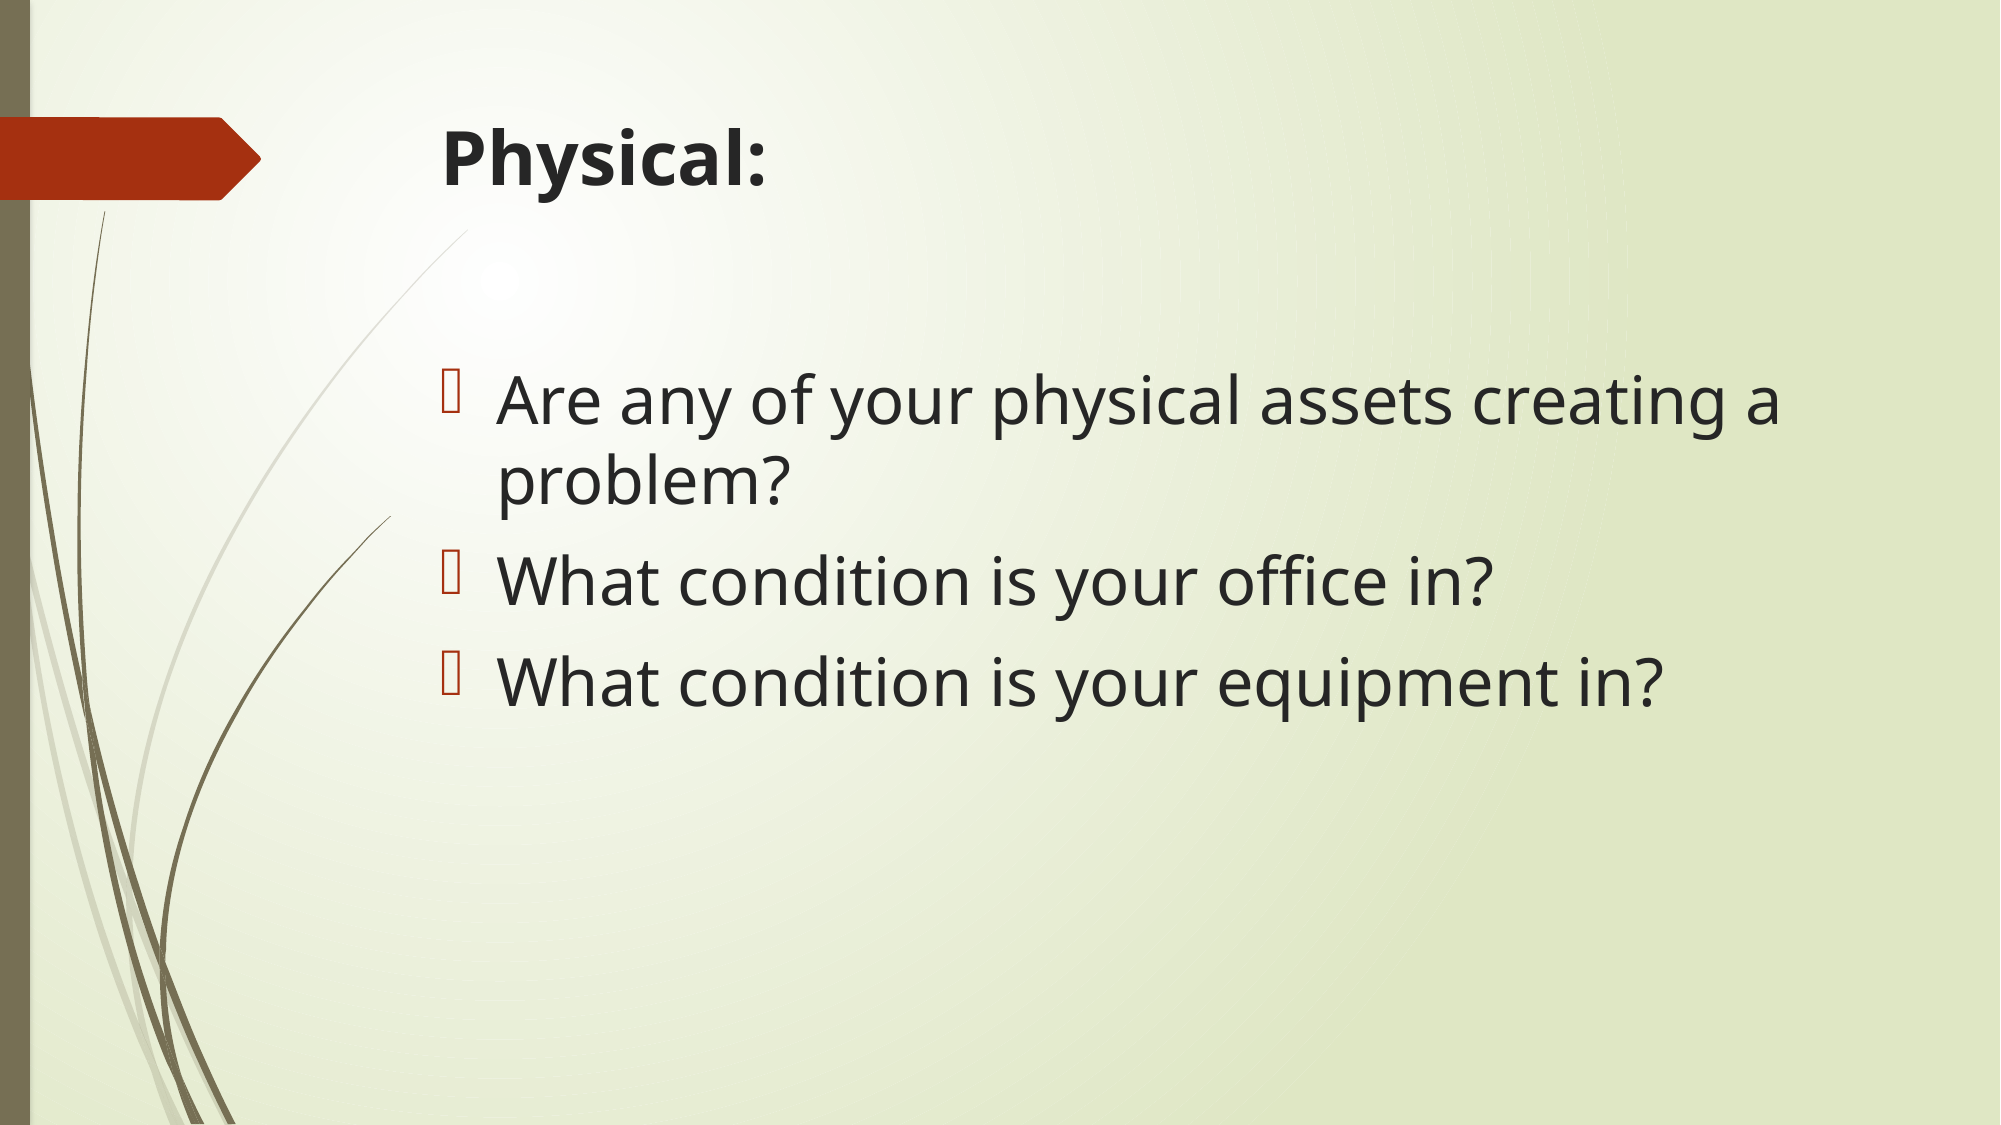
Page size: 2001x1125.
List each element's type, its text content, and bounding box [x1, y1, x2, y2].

title Physical: [425, 102, 1888, 313]
list Are any of your physical assets creating a problem? What condition is your office in? What condition is your equipment in? [424, 350, 1888, 970]
